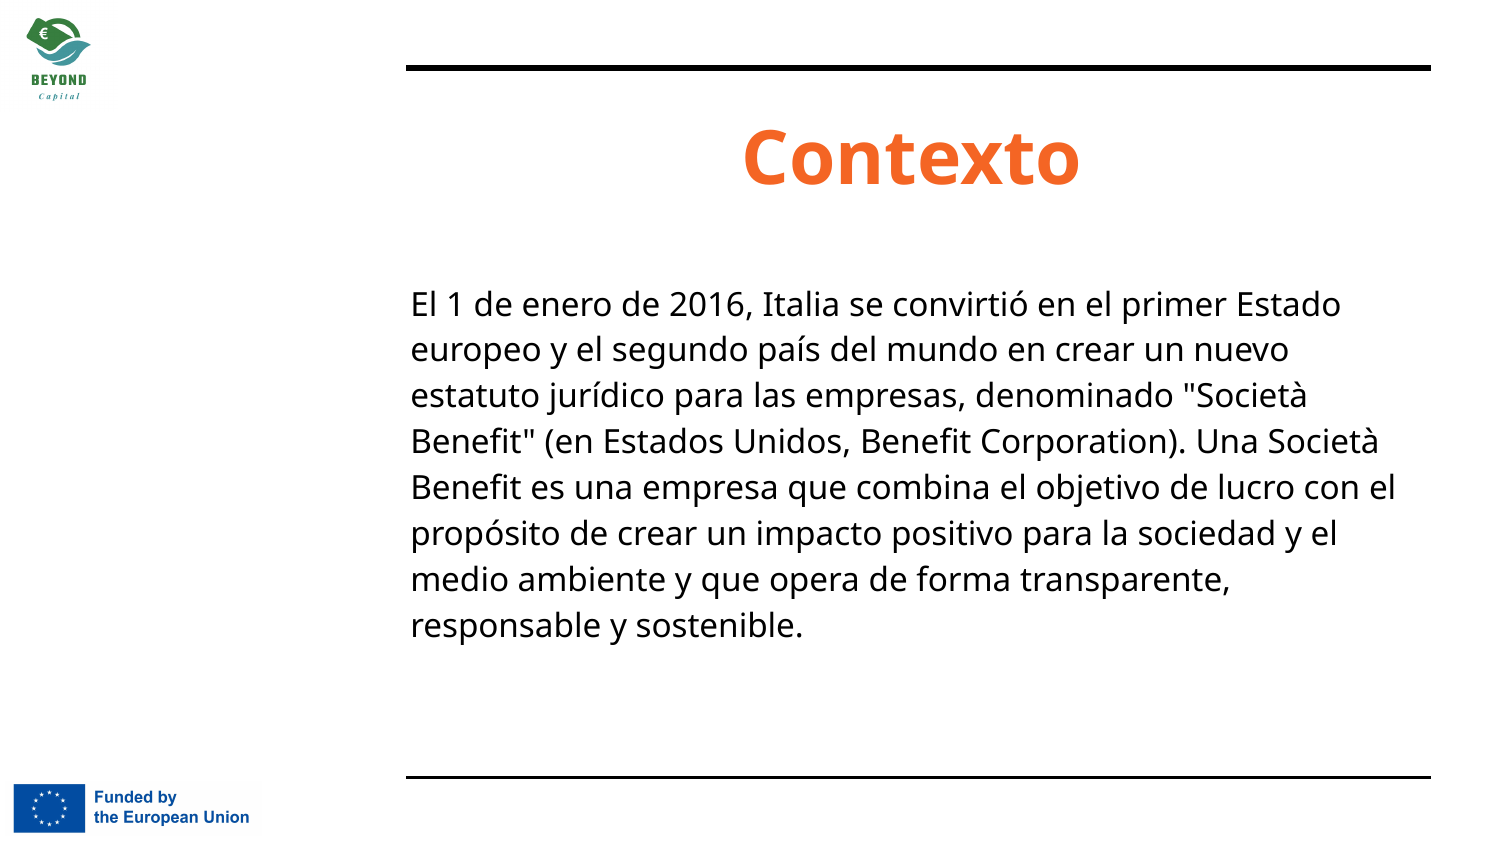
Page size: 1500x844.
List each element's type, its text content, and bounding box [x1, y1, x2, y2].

title Contexto [393, 94, 1431, 199]
picture [0, 0, 119, 112]
list El 1 de enero de 2016, Italia se convirtió en el primer Estado europeo y el segundo país del mundo en crear un nuevo estatuto jurídico para las empresas, denominado "Società Benefit" (en Estados Unidos, Benefit Corporation). Una Società Benefit es una empresa que combina el objetivo de lucro con el propósito de crear un impacto positivo para la sociedad y el medio ambiente y que opera de forma transparente, responsable y sostenible. [395, 261, 1433, 755]
picture [5, 781, 262, 836]
